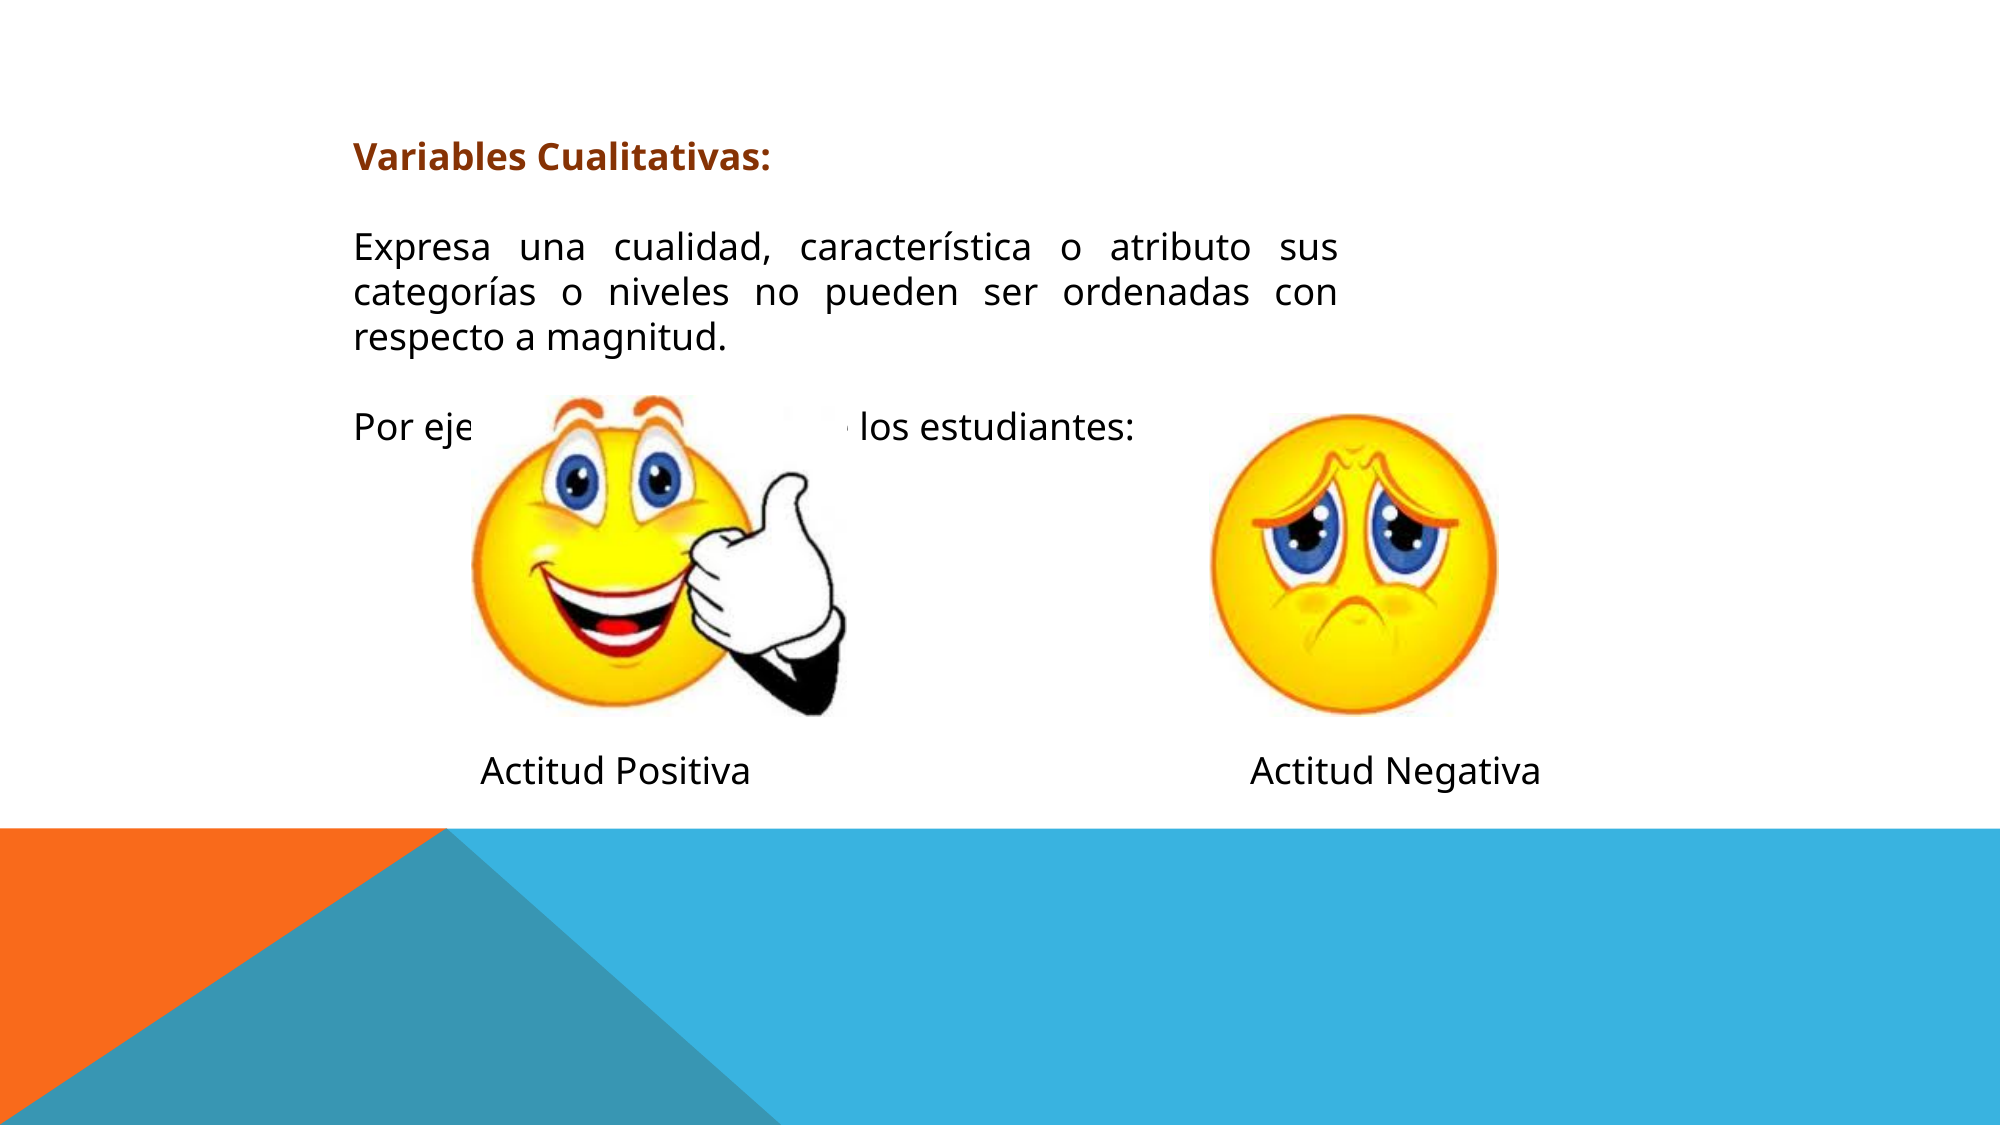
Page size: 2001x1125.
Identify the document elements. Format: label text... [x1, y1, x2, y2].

picture [1209, 412, 1499, 718]
text_box Variables Cualitativas: Expresa una cualidad, característica o atributo sus categorías o niveles no pueden ser ordenadas con respecto a magnitud. Por ejemplo las actitudes de los estudiantes: [338, 125, 1355, 501]
text_box Actitud Negativa [1177, 739, 1615, 800]
text_box Actitud Positiva [350, 739, 882, 800]
picture [471, 394, 847, 718]
